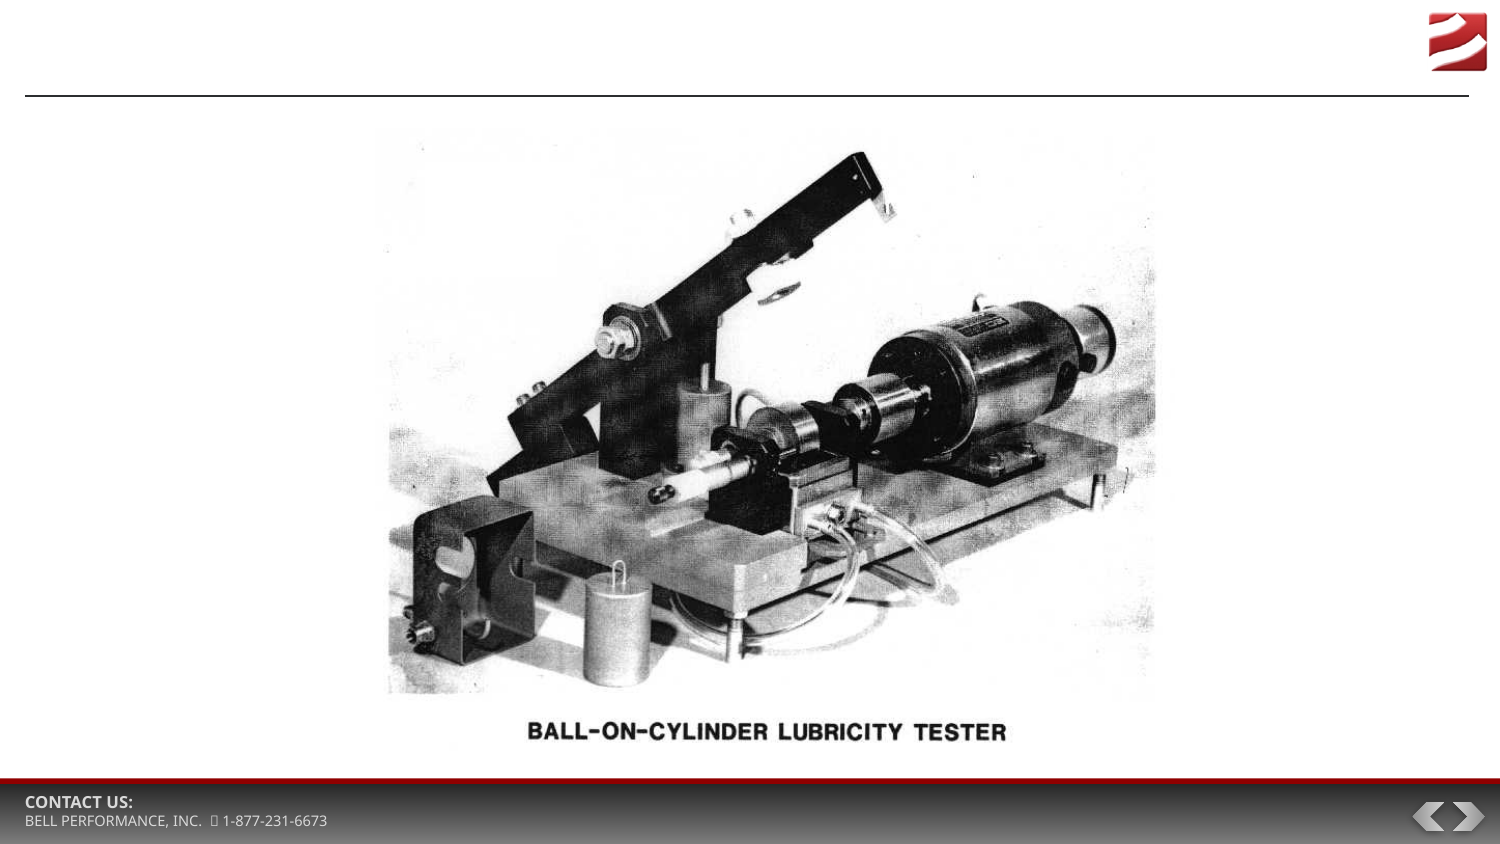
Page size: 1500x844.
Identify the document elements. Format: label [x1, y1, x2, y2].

picture [1427, 9, 1488, 72]
picture [374, 128, 1176, 752]
